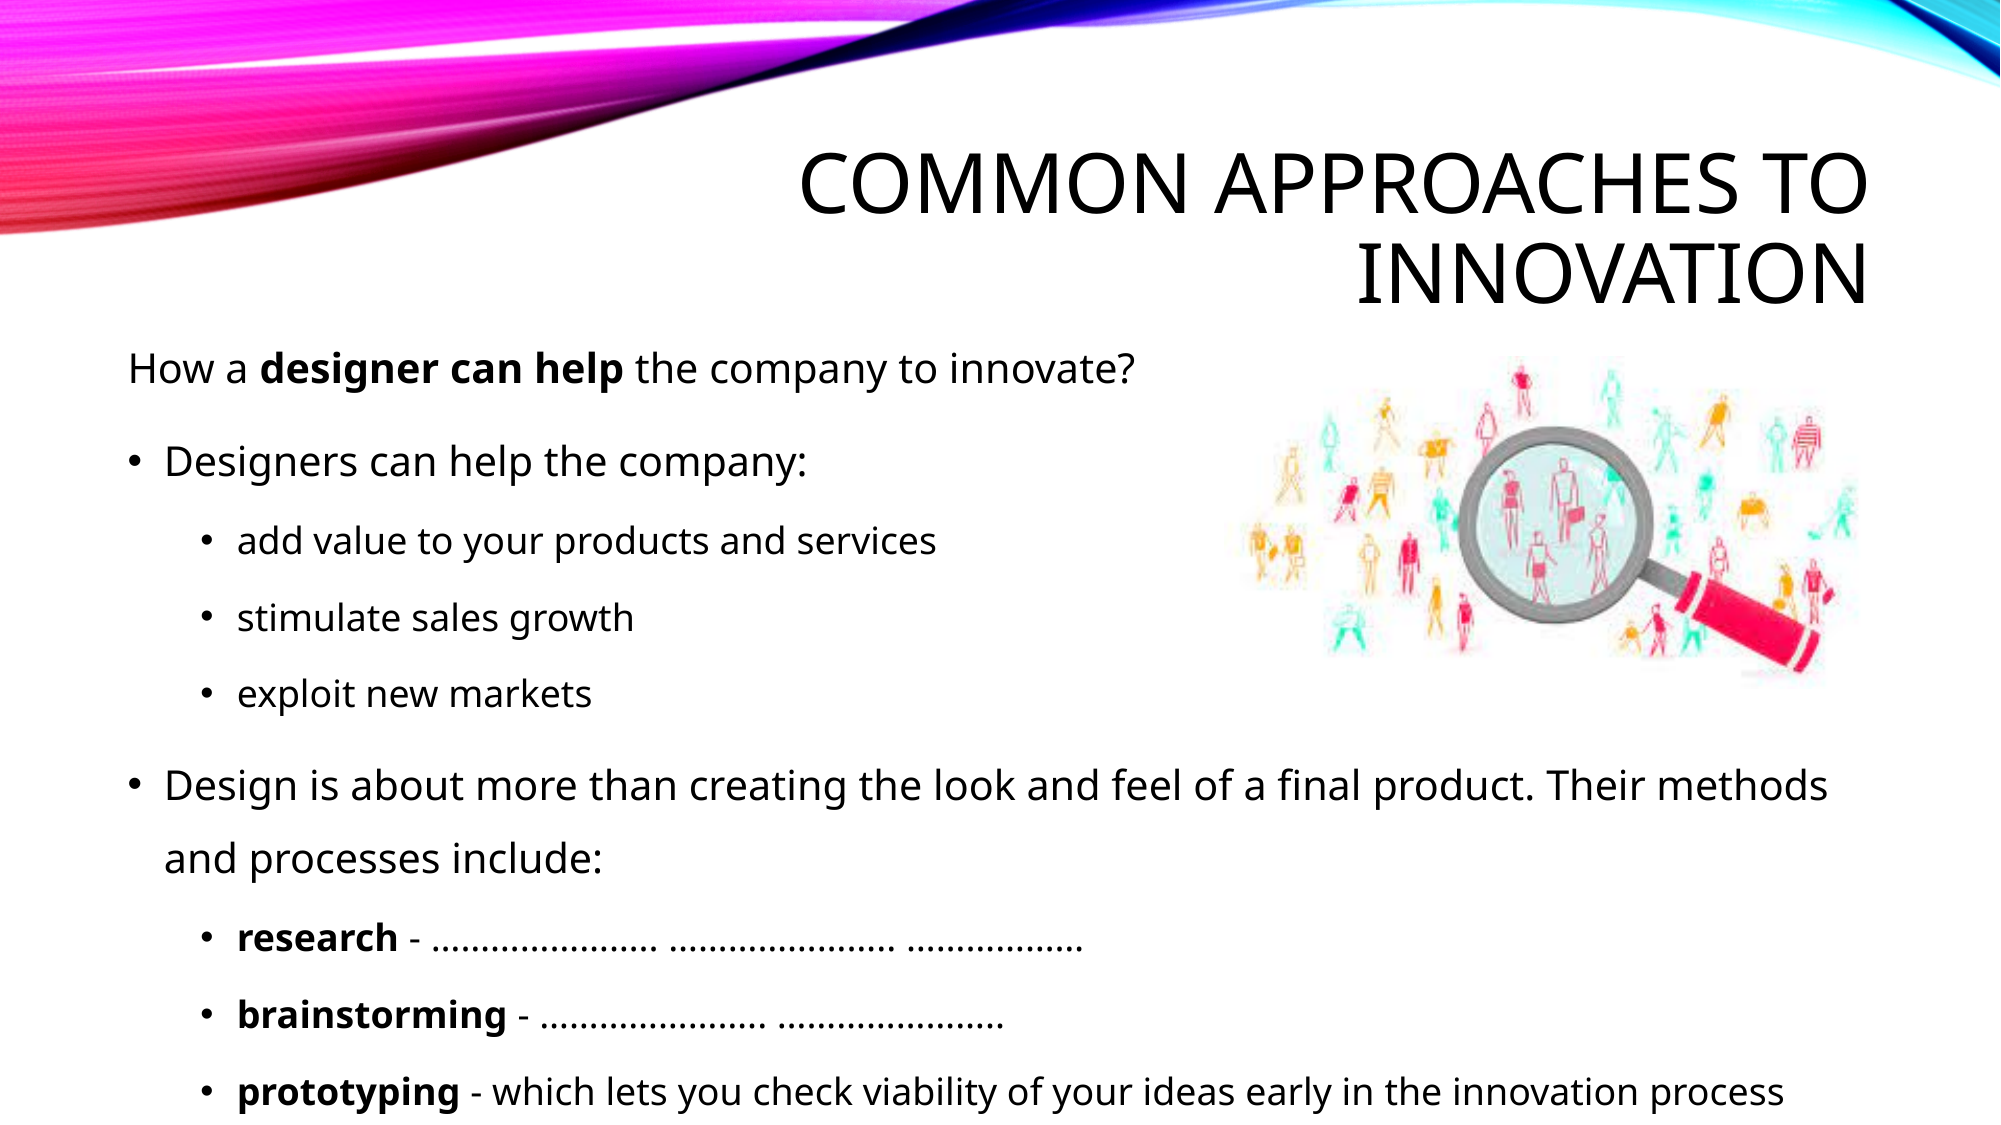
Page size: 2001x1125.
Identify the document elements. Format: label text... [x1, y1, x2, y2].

title Common approaches to innovation [474, 125, 1888, 310]
picture [1890, 0, 2000, 75]
picture [0, 0, 2000, 237]
picture [1910, 0, 2000, 45]
picture [1224, 356, 1888, 689]
list How a designer can help the company to innovate? Designers can help the company: add value to your products and services stimulate sales growth exploit new markets Design is about more than creating the look and feel of a final product. Their methods and processes include: research - ………………….. ………………….. ……………… brainstorming - ………………….. ………………….. prototyping - which lets you check viability of your ideas early in the innovation process [112, 310, 1888, 1125]
